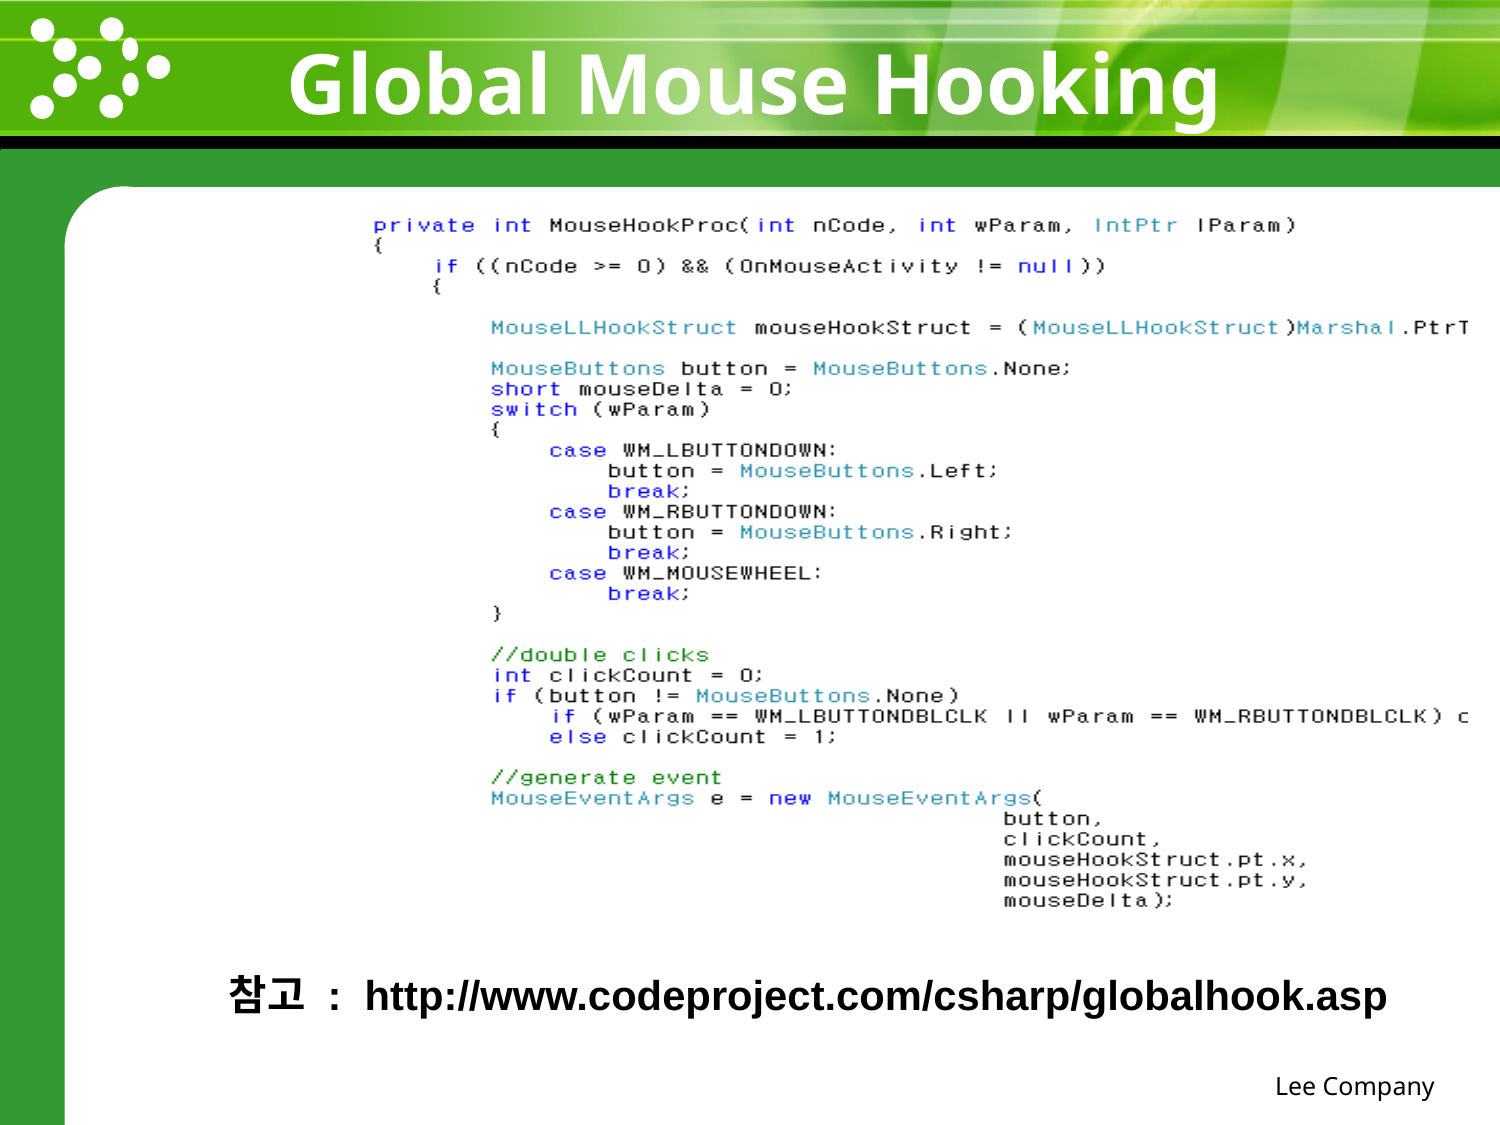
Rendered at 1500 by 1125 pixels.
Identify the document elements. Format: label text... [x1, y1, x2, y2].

title Global Mouse Hooking [182, 30, 1306, 132]
picture [363, 210, 1469, 927]
picture [0, 0, 1500, 136]
text_box 참고 : http://www.codeproject.com/csharp/globalhook.asp [187, 960, 1430, 1026]
footer Lee Company [974, 1062, 1451, 1113]
